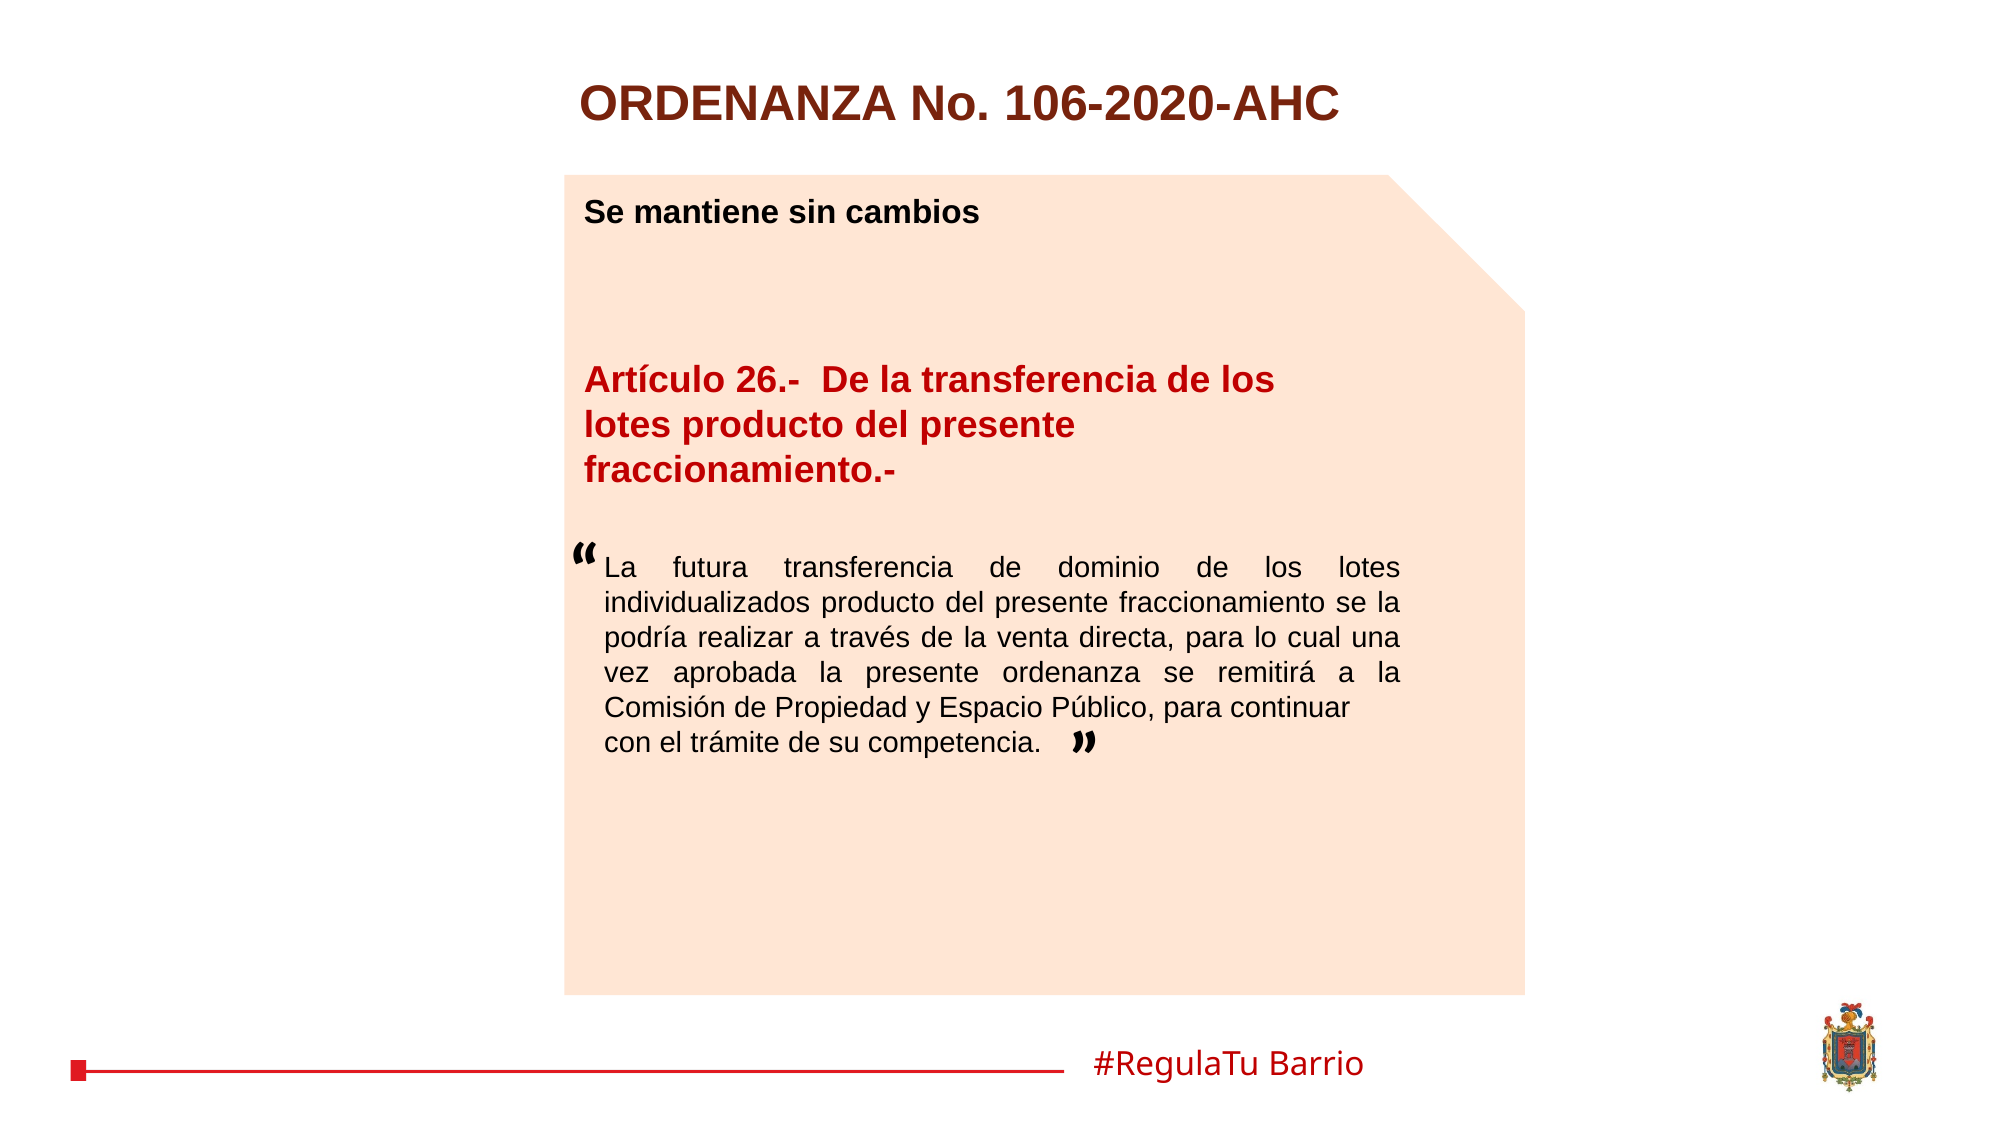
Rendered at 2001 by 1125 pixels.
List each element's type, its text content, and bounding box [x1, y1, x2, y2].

text_box Artículo 26.- De la transferencia de los lotes producto del presente fraccionamiento.- [568, 347, 1342, 498]
text_box ORDENANZA No. 106-2020-AHC [564, 63, 1392, 138]
text_box [563, 173, 1526, 995]
text_box Se mantiene sin cambios [569, 182, 1417, 237]
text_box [70, 995, 1980, 1116]
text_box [554, 515, 1417, 809]
